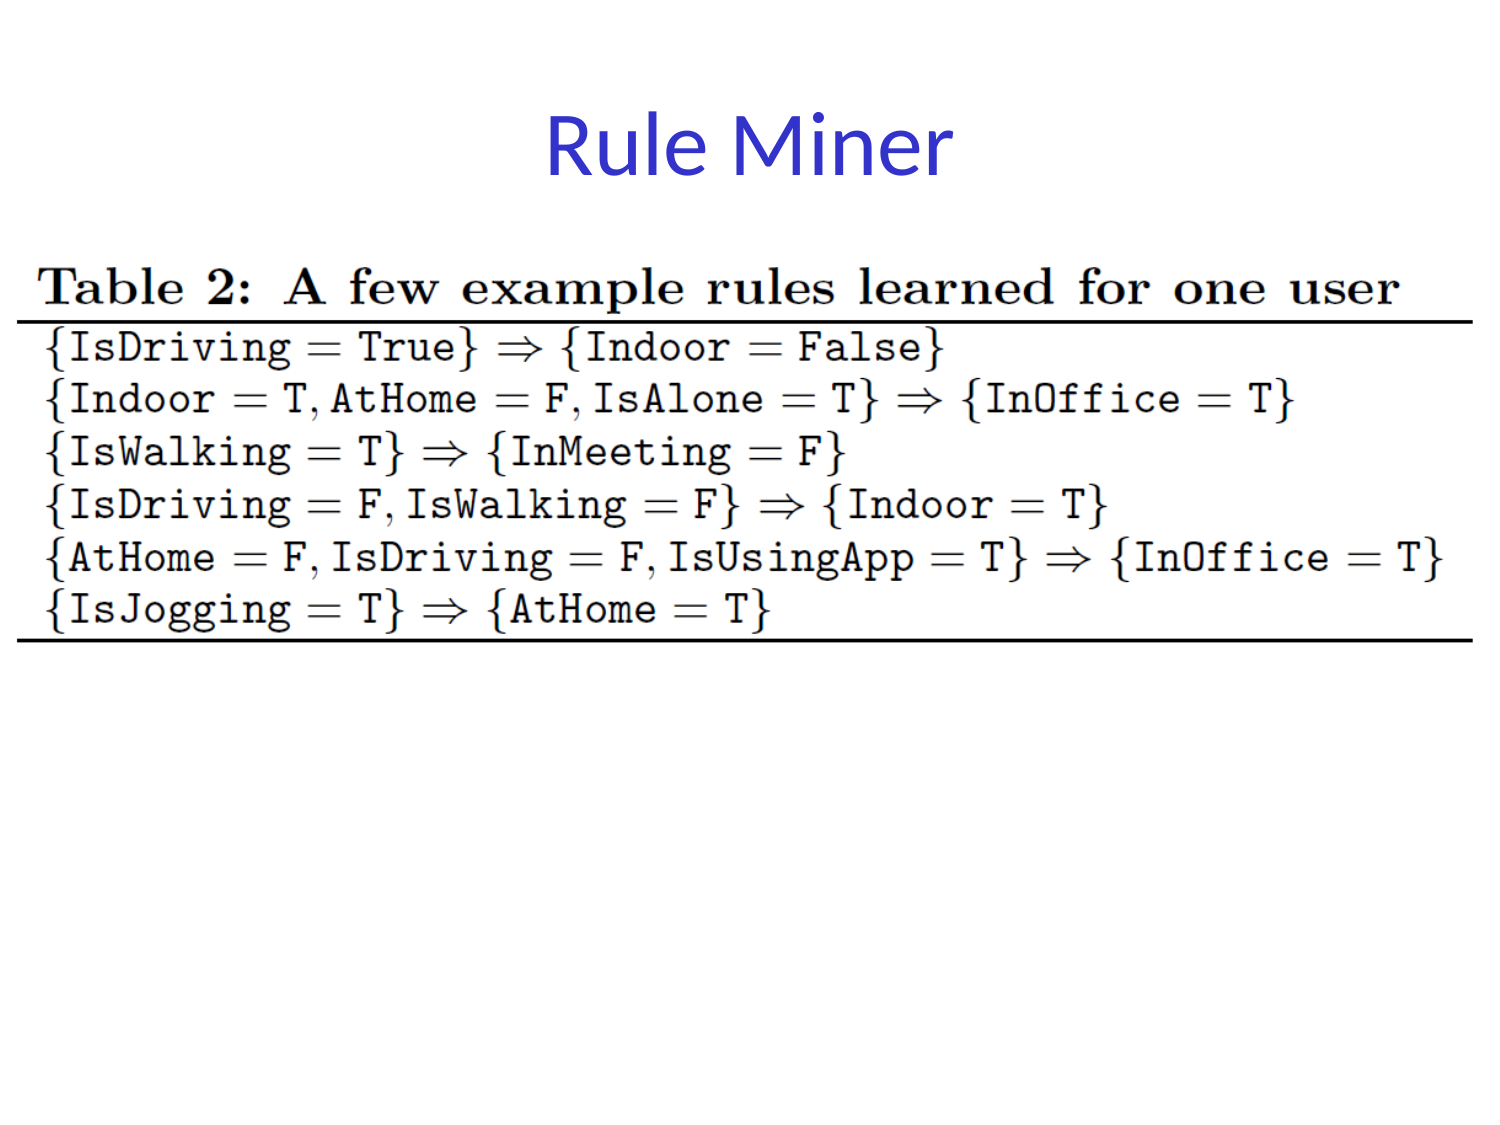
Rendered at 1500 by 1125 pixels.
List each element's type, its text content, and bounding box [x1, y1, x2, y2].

title Rule Miner [75, 45, 1425, 233]
picture [11, 255, 1495, 672]
